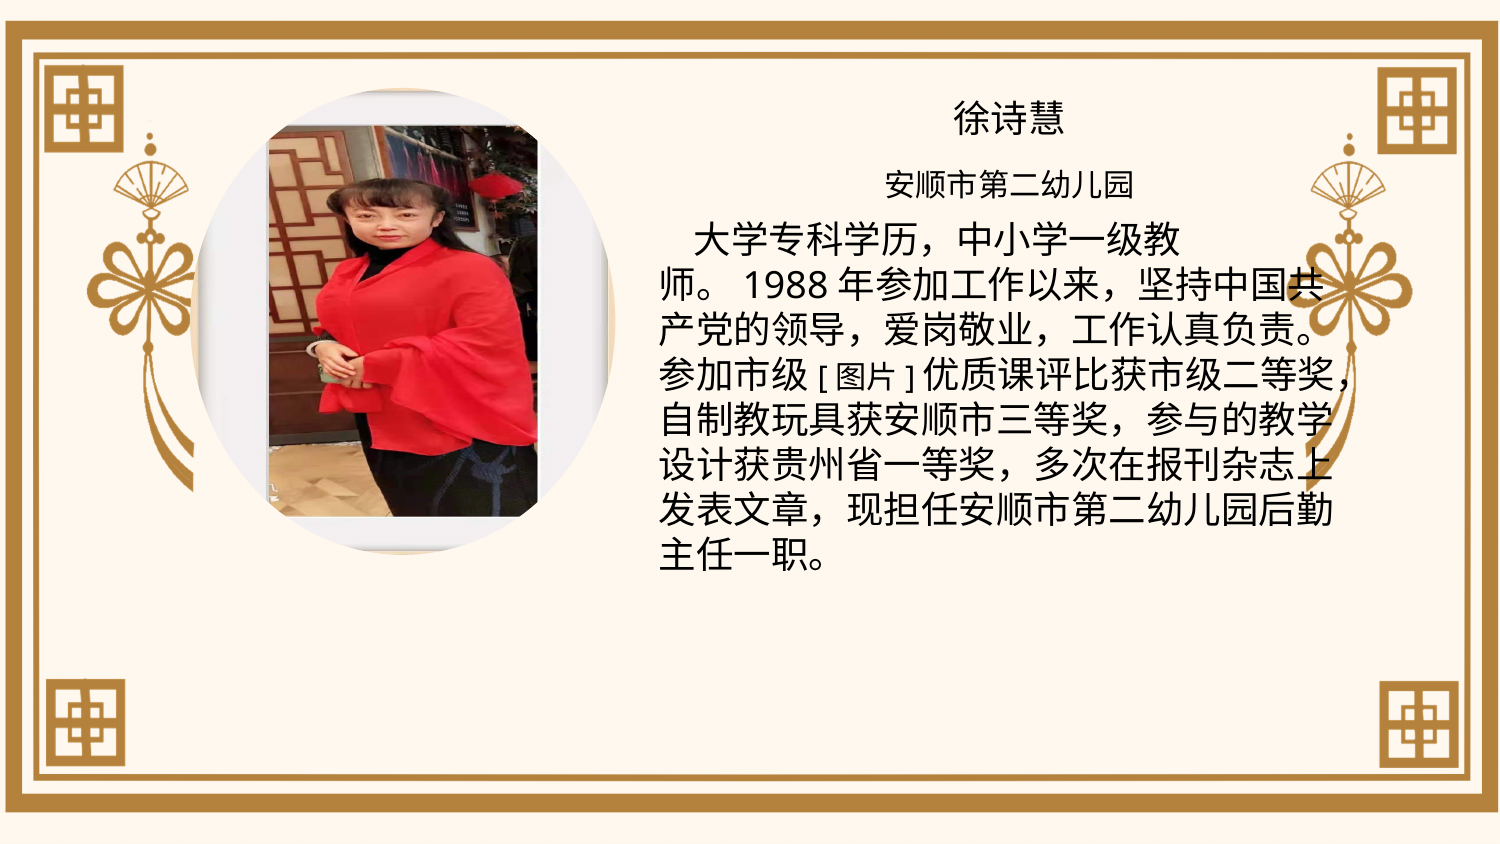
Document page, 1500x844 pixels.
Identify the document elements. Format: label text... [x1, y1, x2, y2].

text_box 大学专科学历，中小学一级教师。1988年参加工作以来，坚持中国共产党的领导，爱岗敬业，工作认真负责。参加市级[图片]优质课评比获市级二等奖，自制教玩具获安顺市三等奖，参与的教学设计获贵州省一等奖，多次在报刊杂志上发表文章，现担任安顺市第二幼儿园后勤主任一职。 [643, 209, 1353, 584]
text_box 安顺市第二幼儿园 [842, 157, 1177, 210]
picture [0, 0, 1500, 844]
text_box 徐诗慧 [845, 87, 1174, 148]
